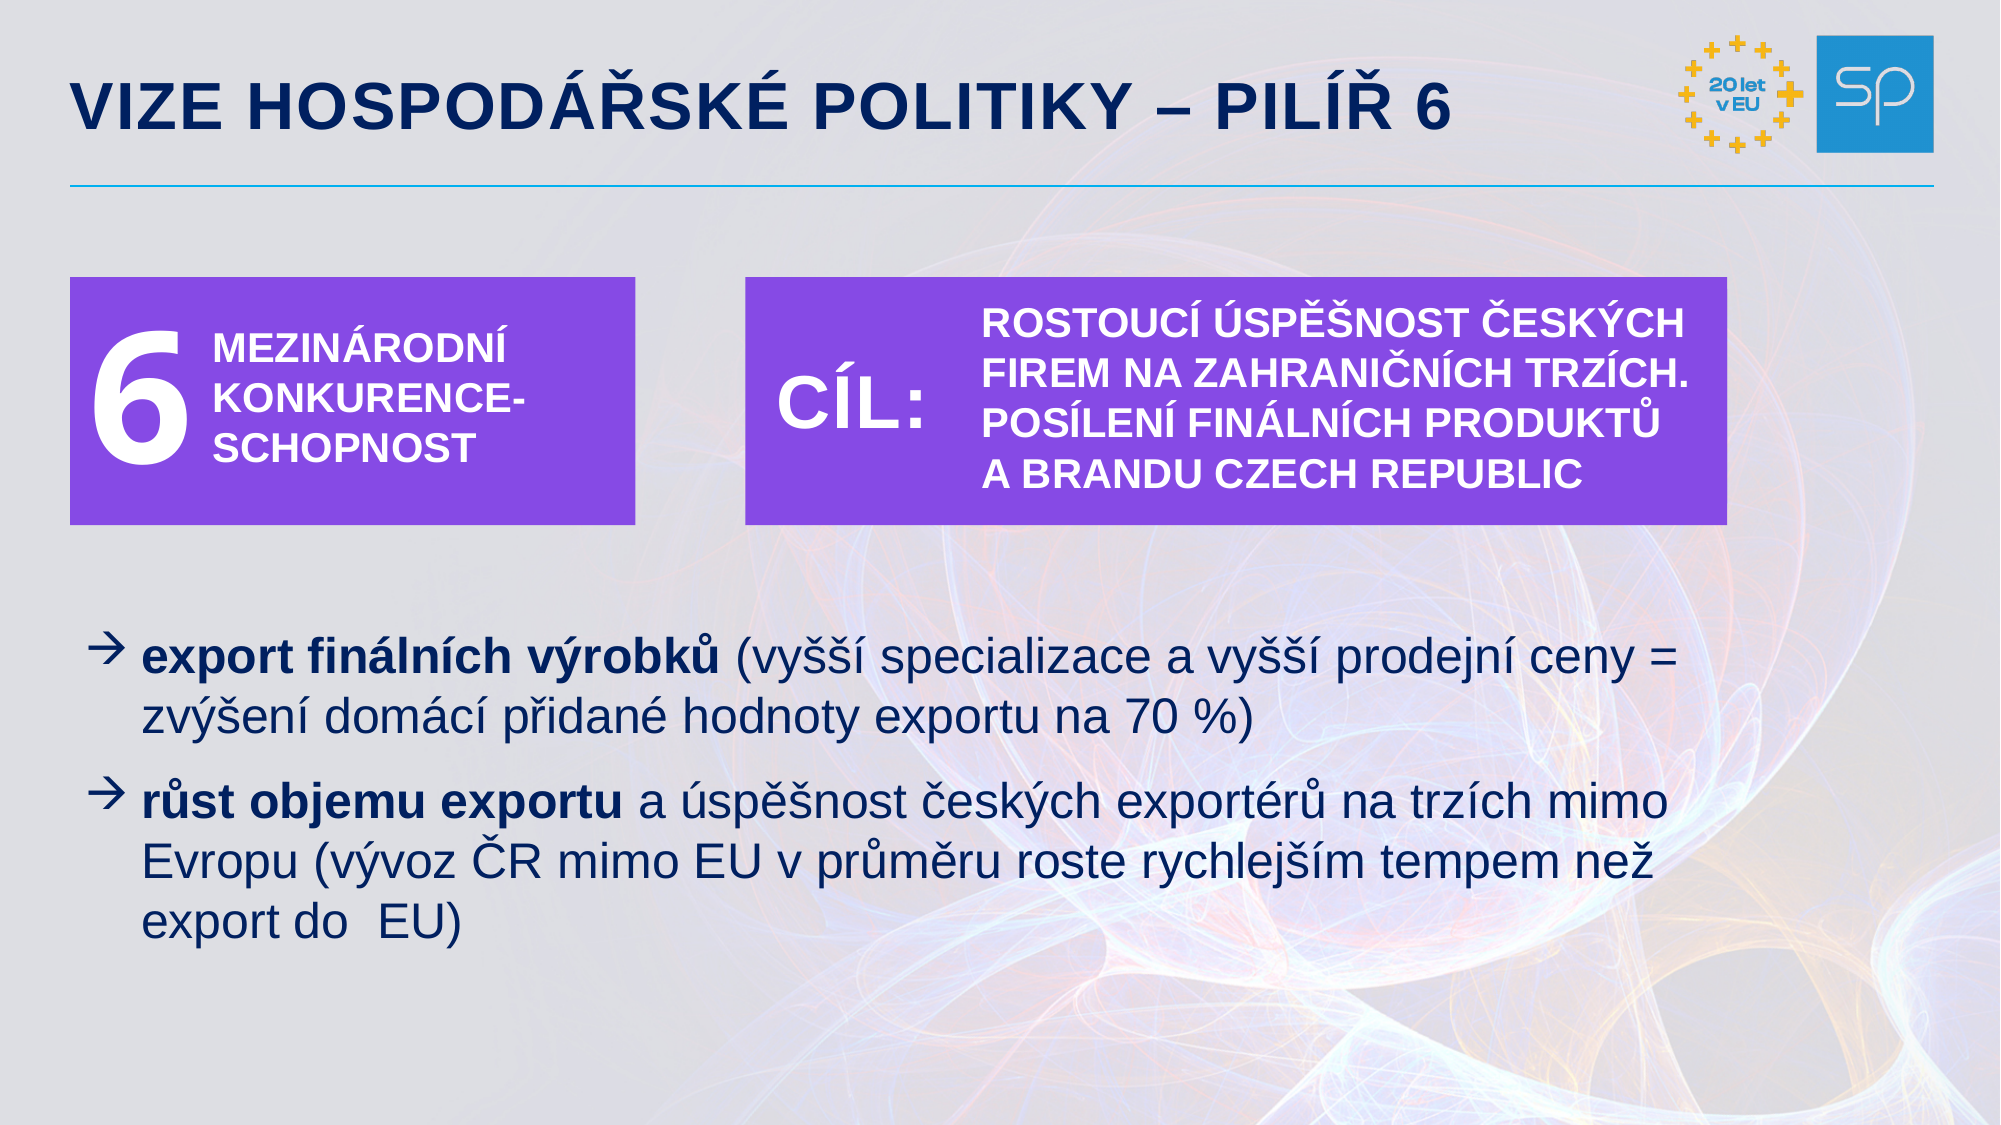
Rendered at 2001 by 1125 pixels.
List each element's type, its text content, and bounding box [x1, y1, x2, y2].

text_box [745, 276, 1728, 526]
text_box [70, 276, 636, 526]
text_box export finálních výrobků (vyšší specializace a vyšší prodejní ceny = zvýšení domácí přidané hodnoty exportu na 70 %) růst objemu exportu a úspěšnost českých exportérů na trzích mimo Evropu (vývoz ČR mimo EU v průměru roste rychlejším tempem než export do EU) [70, 616, 1728, 1027]
text_box VIZE HOSPODÁŘSKÉ POLITIKY – PILÍŘ 6 [70, 72, 1584, 144]
picture [0, 0, 2000, 1125]
